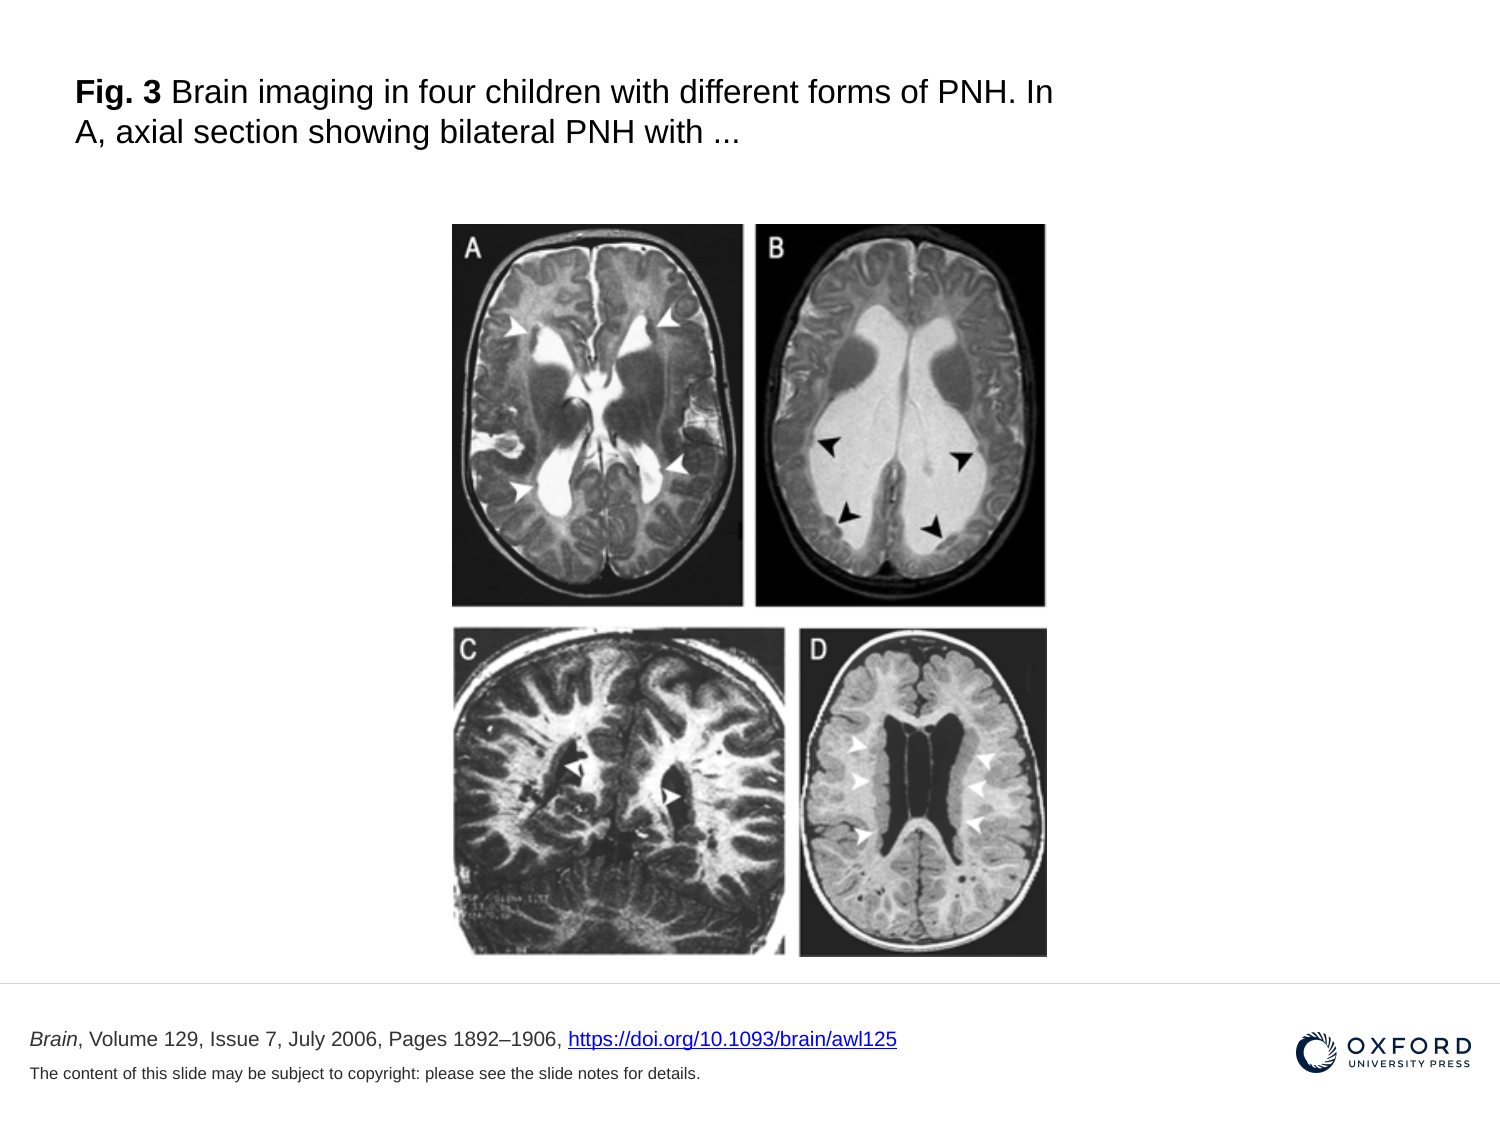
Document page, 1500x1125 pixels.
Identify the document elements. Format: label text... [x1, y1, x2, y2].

picture [452, 224, 1048, 957]
footer Brain, Volume 129, Issue 7, July 2006, Pages 1892–1906, https://doi.org/10.1093/brain/awl125 The content of this slide may be subject to copyright: please see the slide notes for details. [0, 983, 1260, 1125]
title Fig. 3 Brain imaging in four children with different forms of PNH. In A, axial section showing bilateral PNH with ... [75, 69, 1078, 171]
picture [1296, 1032, 1471, 1073]
